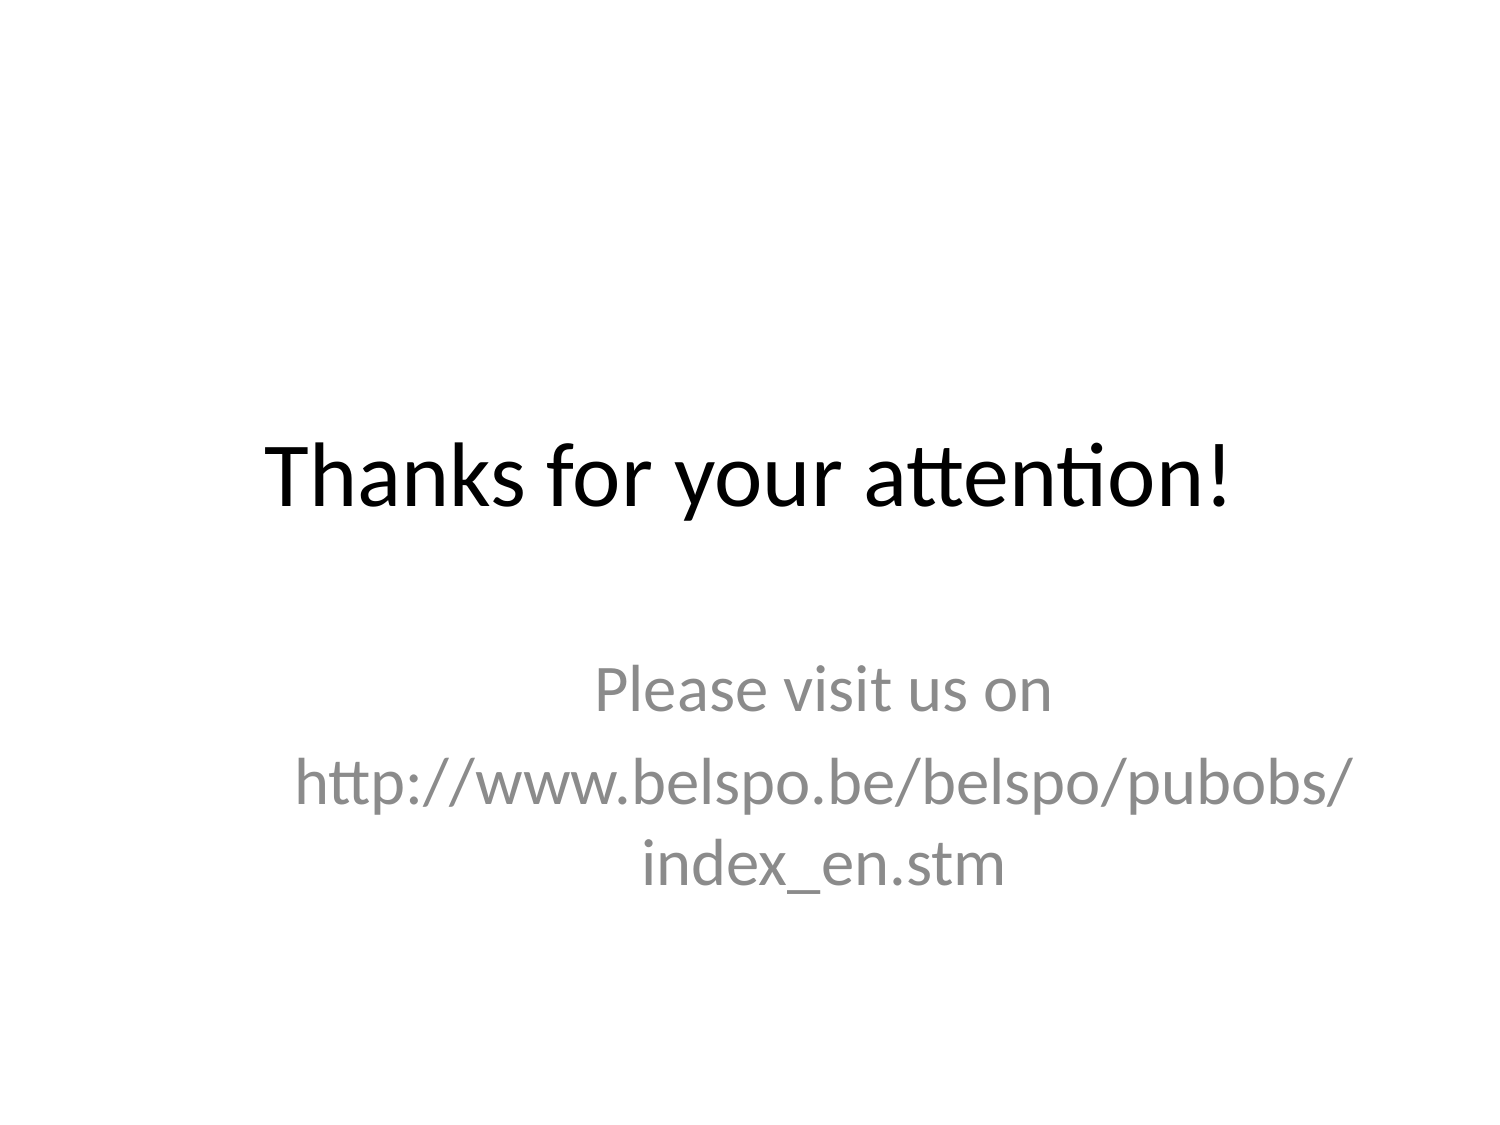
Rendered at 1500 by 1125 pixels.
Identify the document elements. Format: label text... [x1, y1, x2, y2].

title Thanks for your attention! [112, 349, 1388, 591]
subtitle Please visit us on http://www.belspo.be/belspo/pubobs/index_en.stm [225, 637, 1424, 925]
